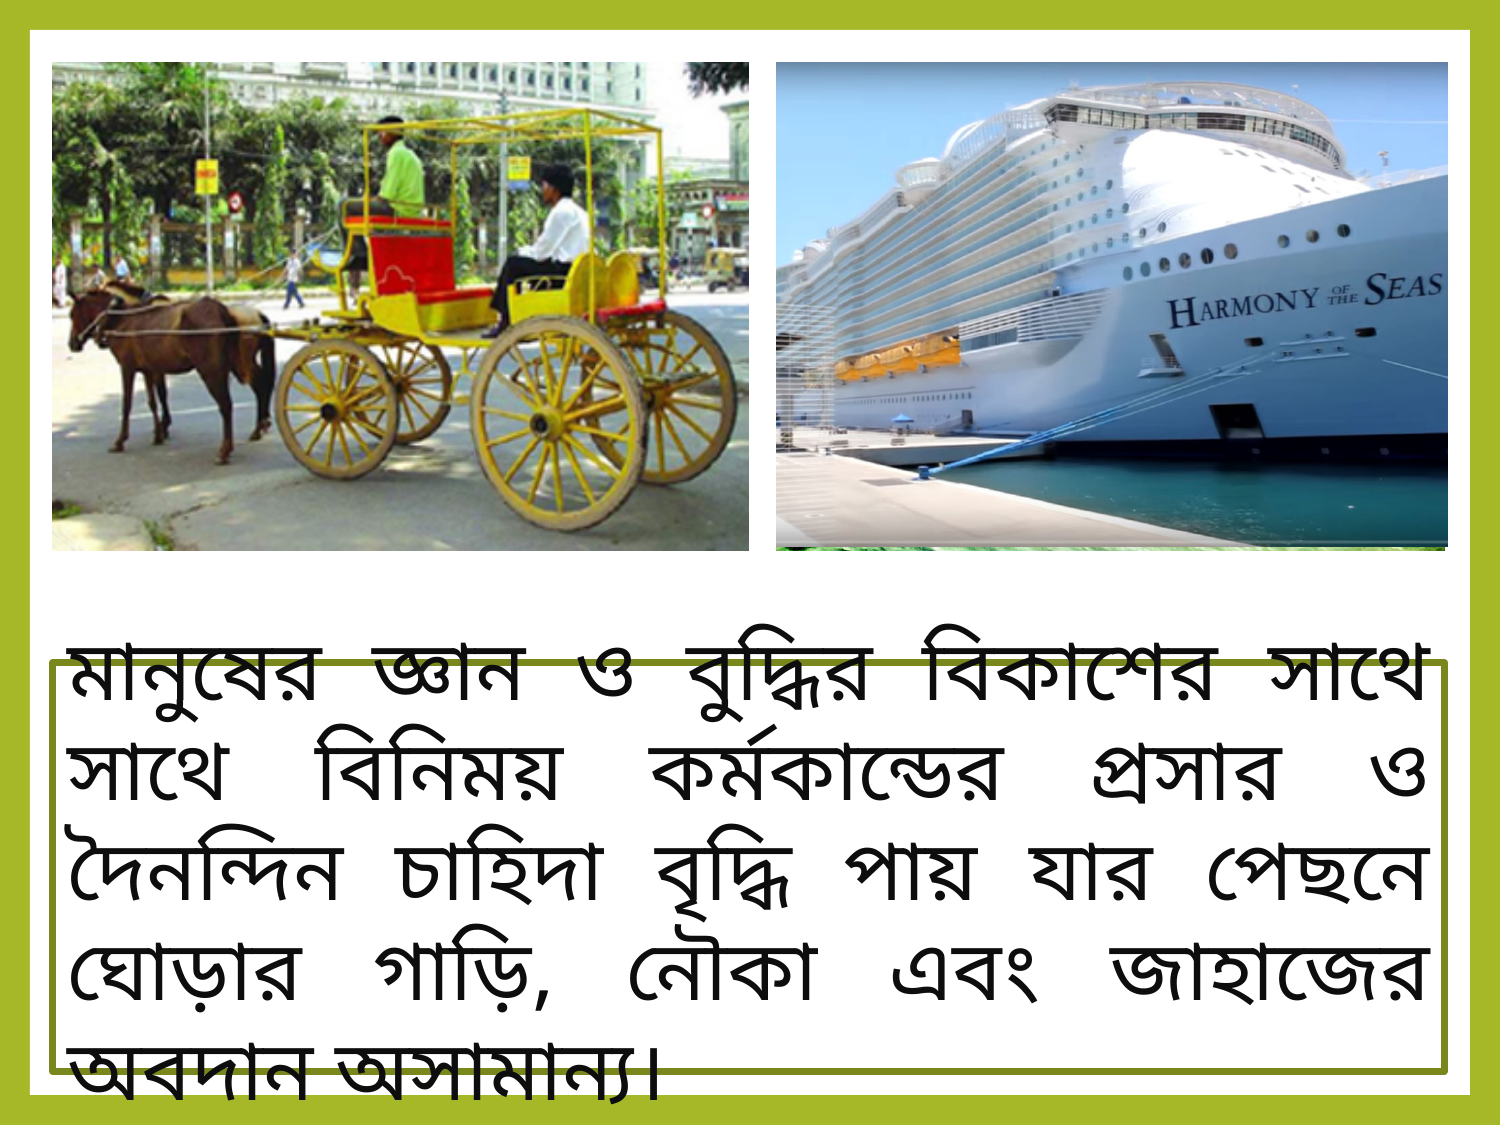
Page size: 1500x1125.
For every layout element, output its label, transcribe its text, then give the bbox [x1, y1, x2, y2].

picture [776, 62, 1448, 551]
text_box মানুষের জ্ঞান ও বুদ্ধির বিকাশের সাথে সাথে বিনিময় কর্মকান্ডের প্রসার ও দৈনন্দিন চাহিদা বৃদ্ধি পায় যার পেছনে ঘোড়ার গাড়ি, নৌকা এবং জাহাজের অবদান অসামান্য। [51, 661, 1446, 1073]
picture [52, 62, 749, 551]
